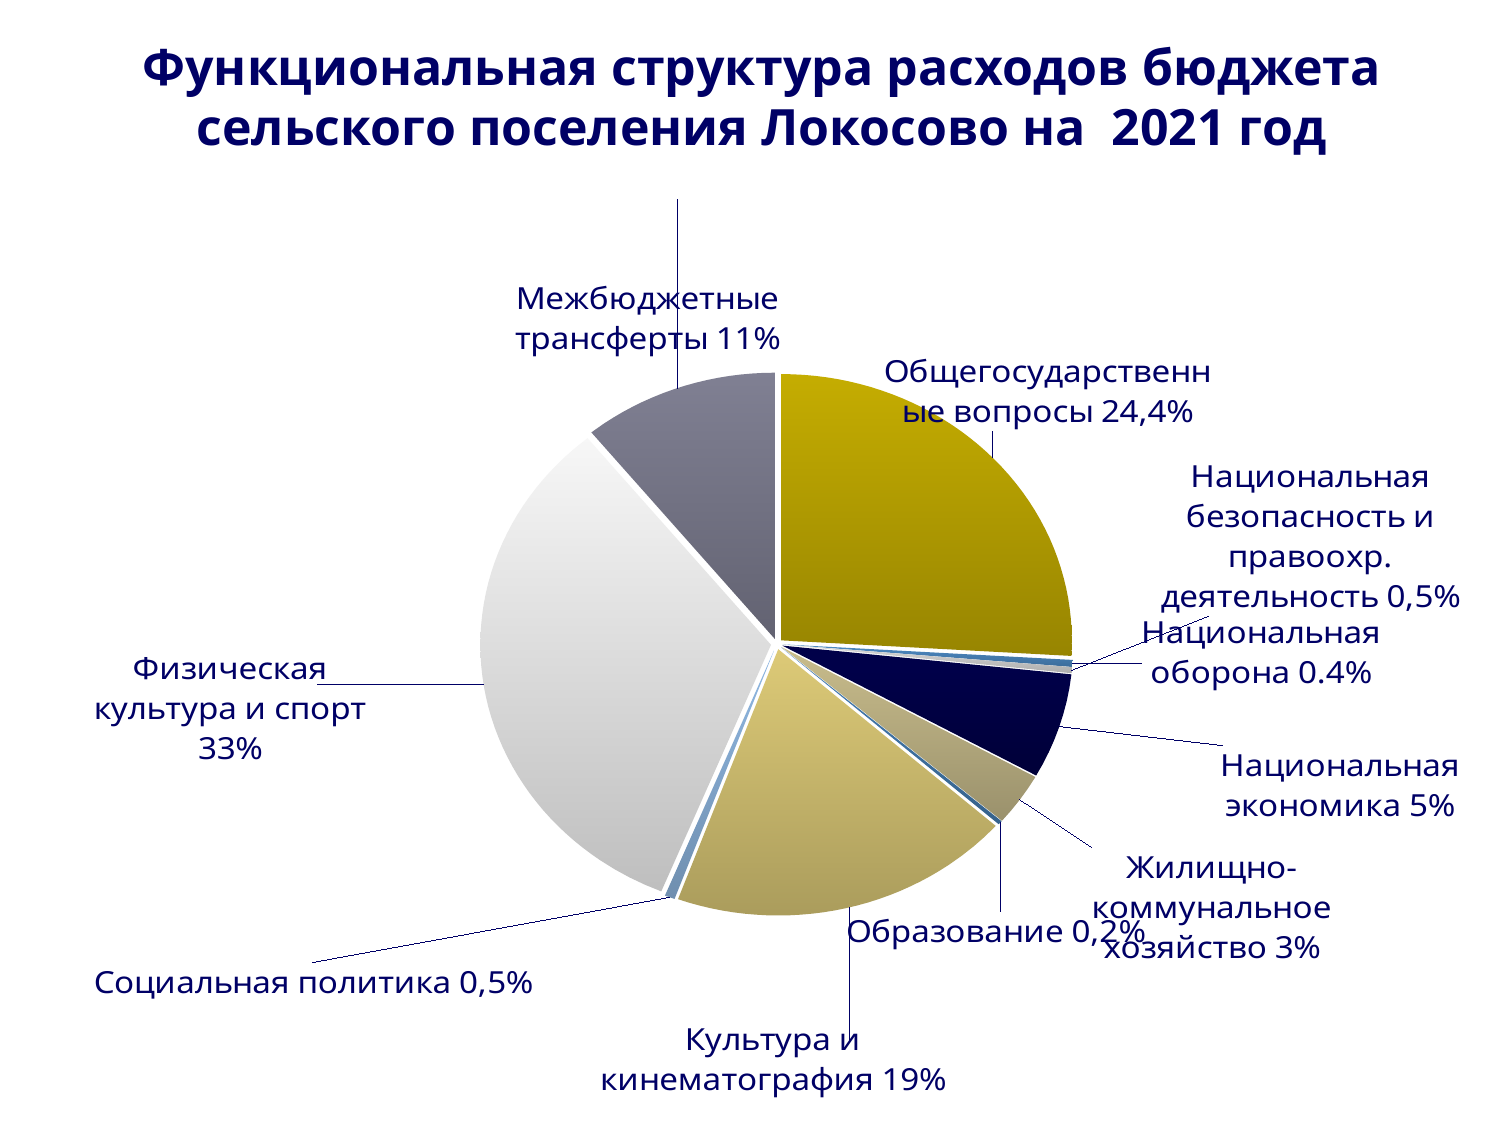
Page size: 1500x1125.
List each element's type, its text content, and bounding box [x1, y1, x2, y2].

title Функциональная структура расходов бюджета сельского поселения Локосово на 2021 год [58, 24, 1465, 167]
chart [93, 198, 1466, 1100]
